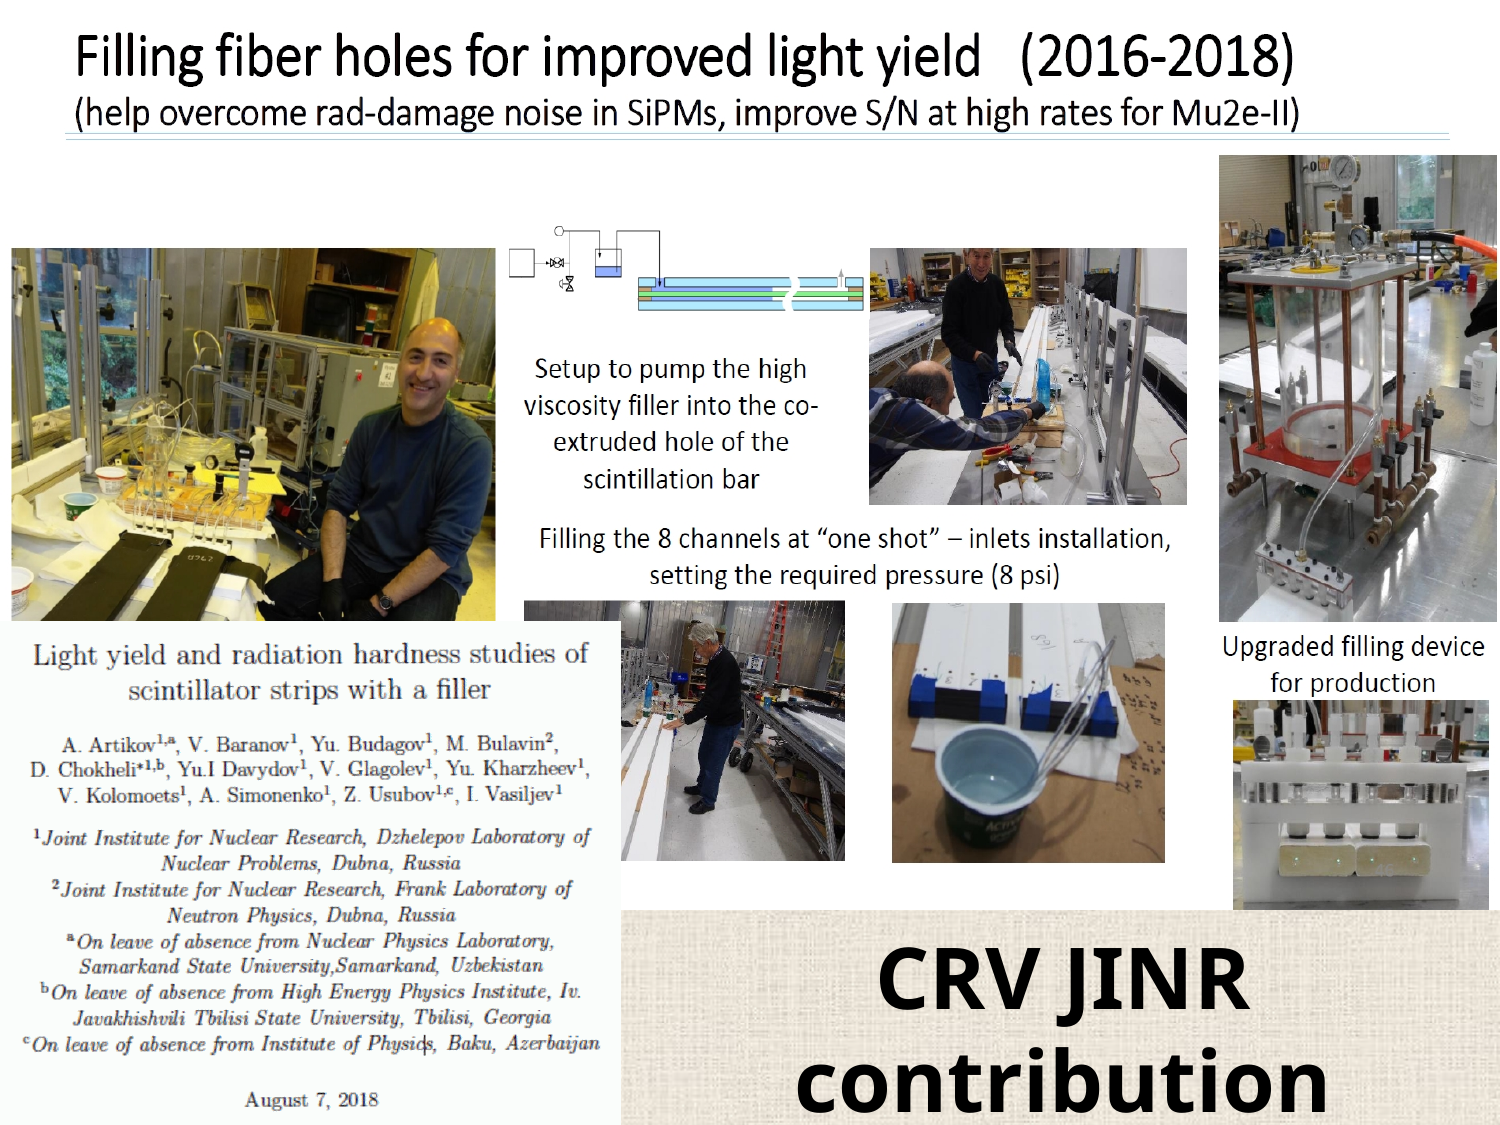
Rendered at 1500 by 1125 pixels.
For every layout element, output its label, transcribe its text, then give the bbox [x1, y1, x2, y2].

text_box CRV JINR contribution [738, 952, 1388, 1090]
picture [0, 0, 1500, 1125]
